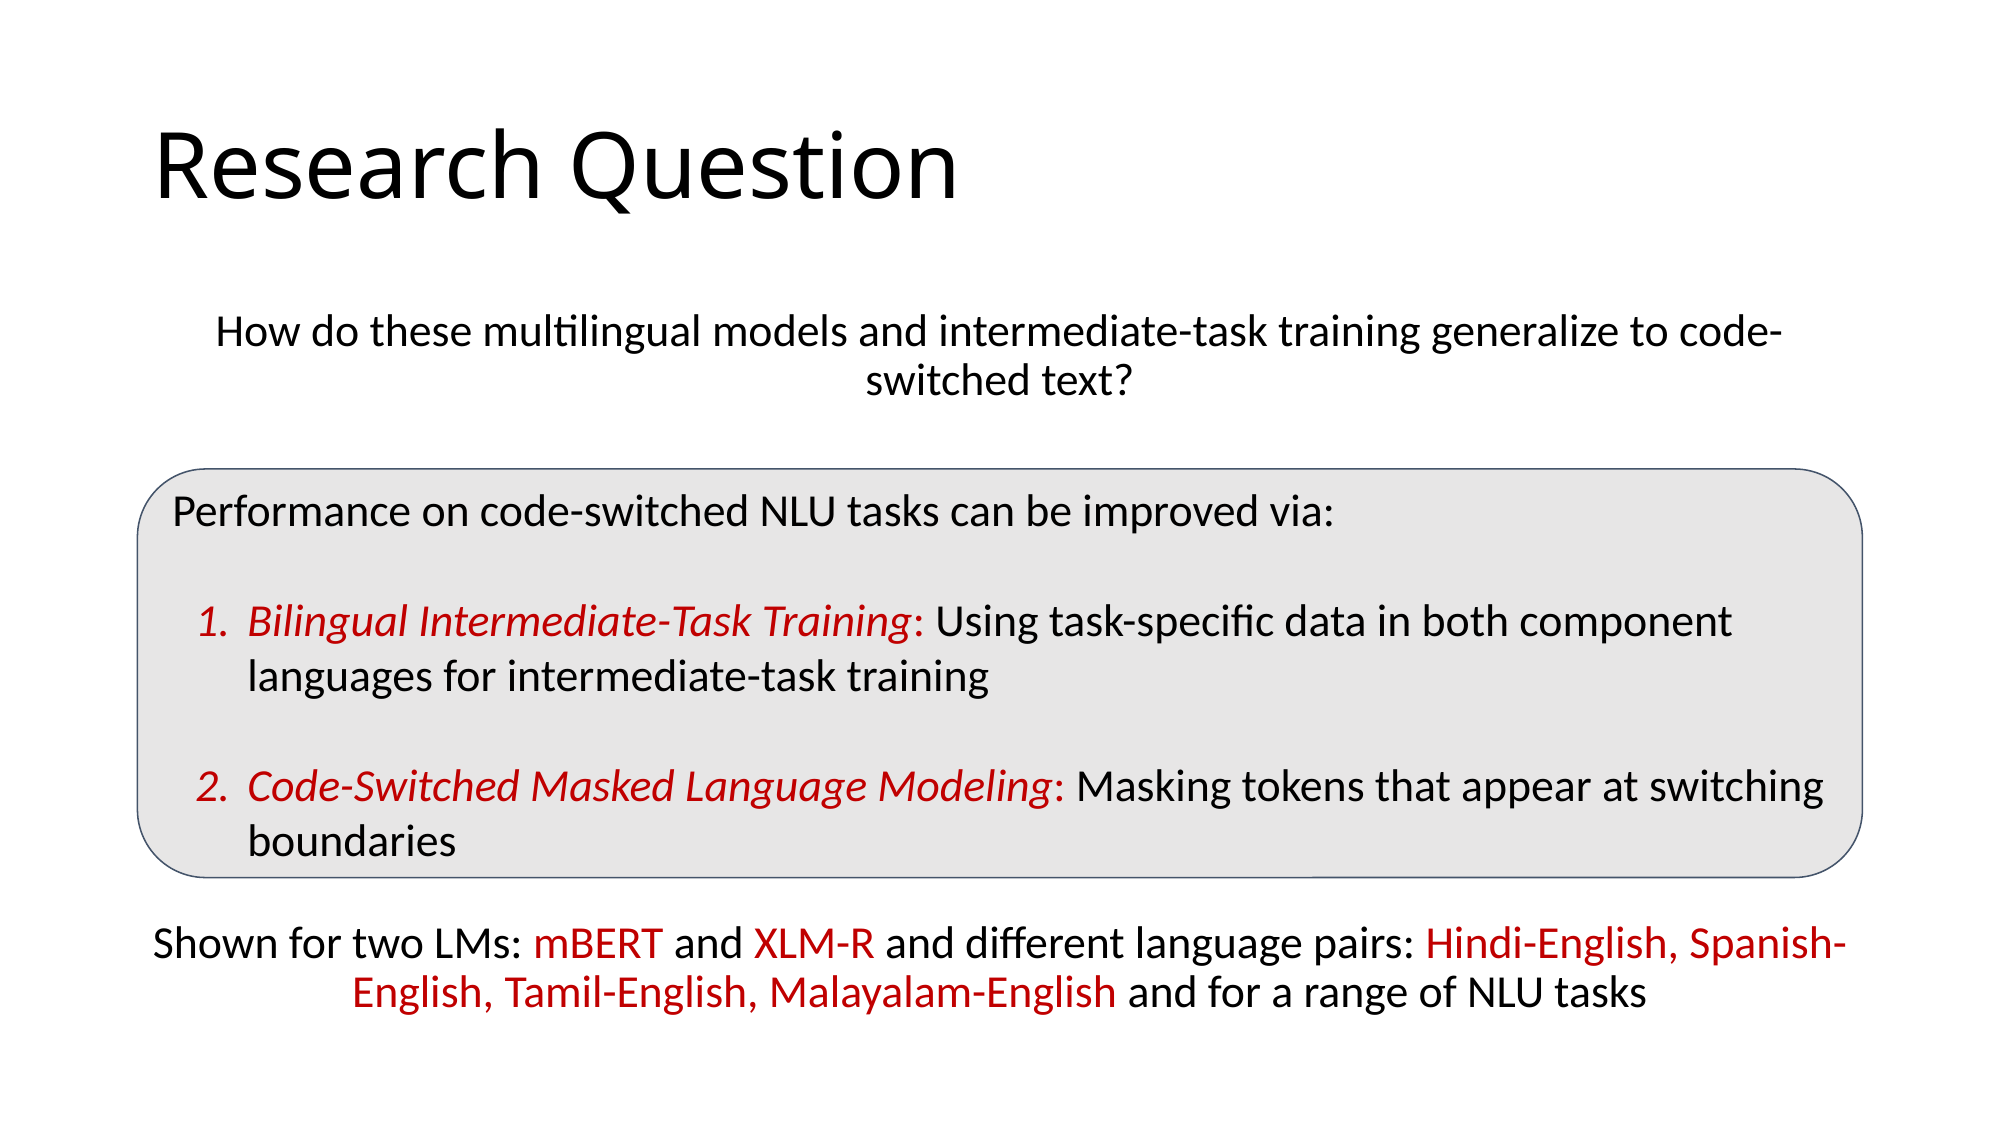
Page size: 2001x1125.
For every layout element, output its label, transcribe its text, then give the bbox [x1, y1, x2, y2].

list How do these multilingual models and intermediate-task training generalize to code-switched text? Shown for two LMs: mBERT and XLM-R and different language pairs: Hindi-English, Spanish-English, Tamil-English, Malayalam-English and for a range of NLU tasks [137, 299, 1863, 530]
title Research Question [137, 59, 1863, 278]
text_box Performance on code-switched NLU tasks can be improved via: Bilingual Intermediate-Task Training: Using task-specific data in both component languages for intermediate-task training Code-Switched Masked Language Modeling: Masking tokens that appear at switching boundaries [137, 468, 1863, 878]
list How do these multilingual models and intermediate-task training generalize to code-switched text? Shown for two LMs: mBERT and XLM-R and different language pairs: Hindi-English, Spanish-English, Tamil-English, Malayalam-English and for a range of NLU tasks [137, 817, 1863, 1097]
